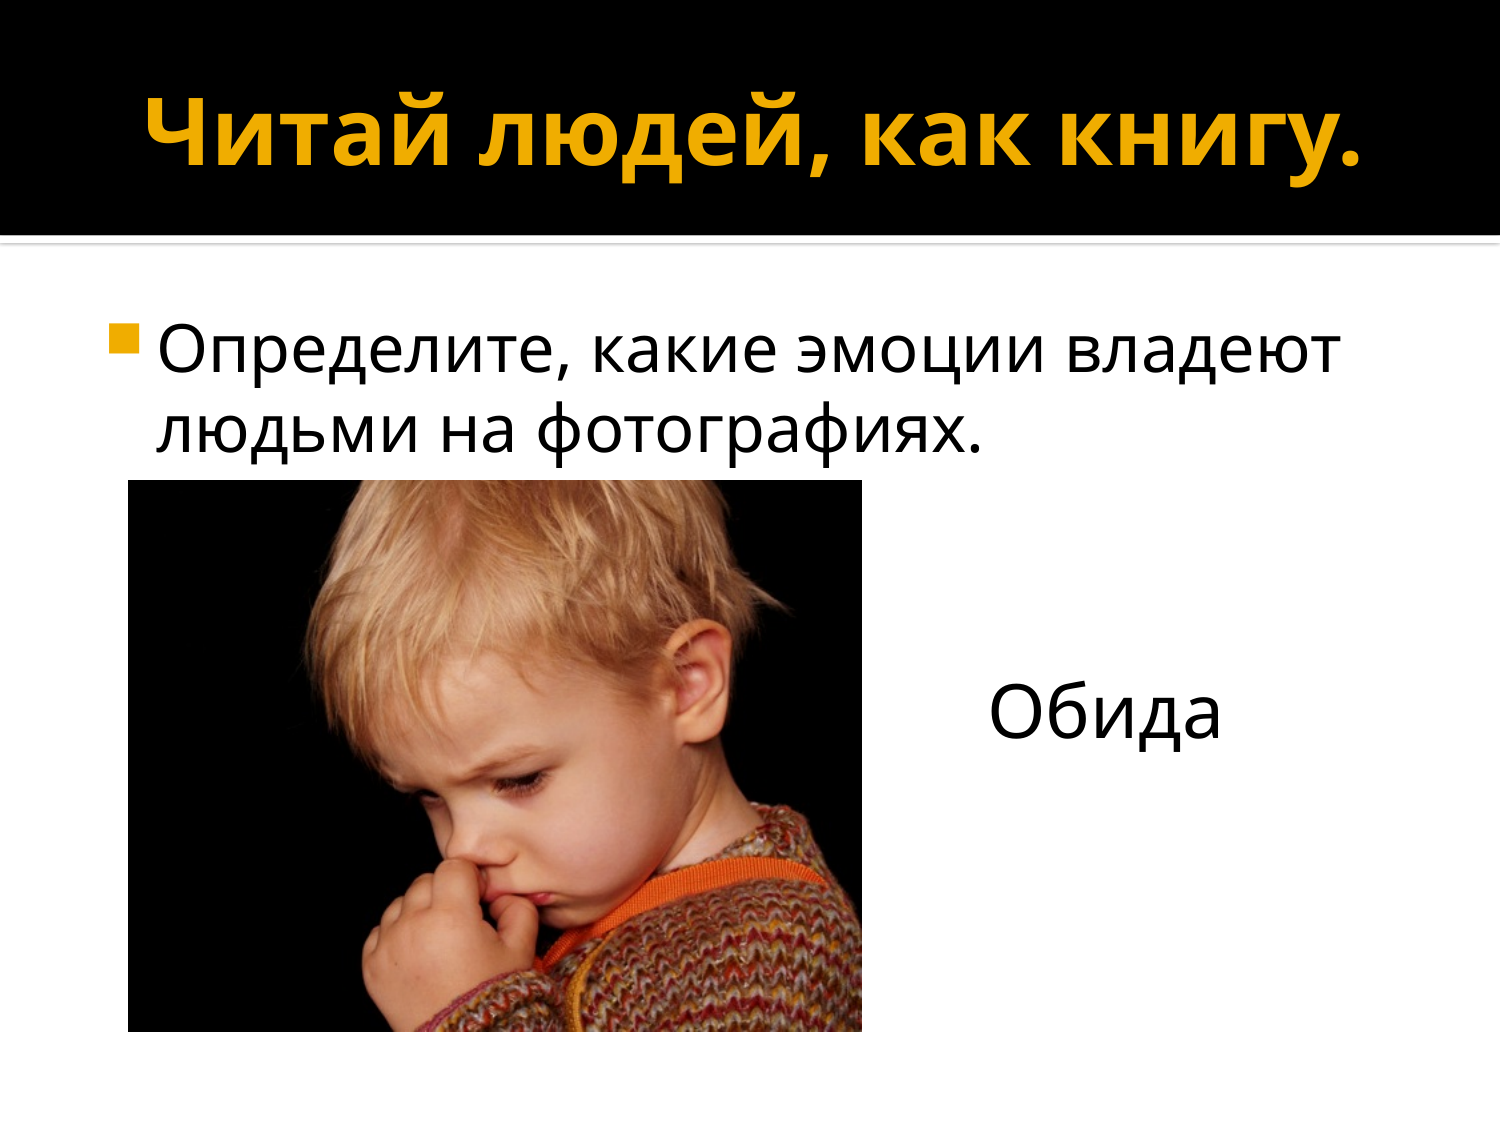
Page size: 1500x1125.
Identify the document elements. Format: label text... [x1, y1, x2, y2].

text_box Обида [972, 656, 1243, 761]
title Читай людей, как книгу. [75, 25, 1425, 231]
picture [128, 480, 862, 1032]
list Определите, какие эмоции владеют людьми на фотографиях. [75, 291, 1425, 1050]
